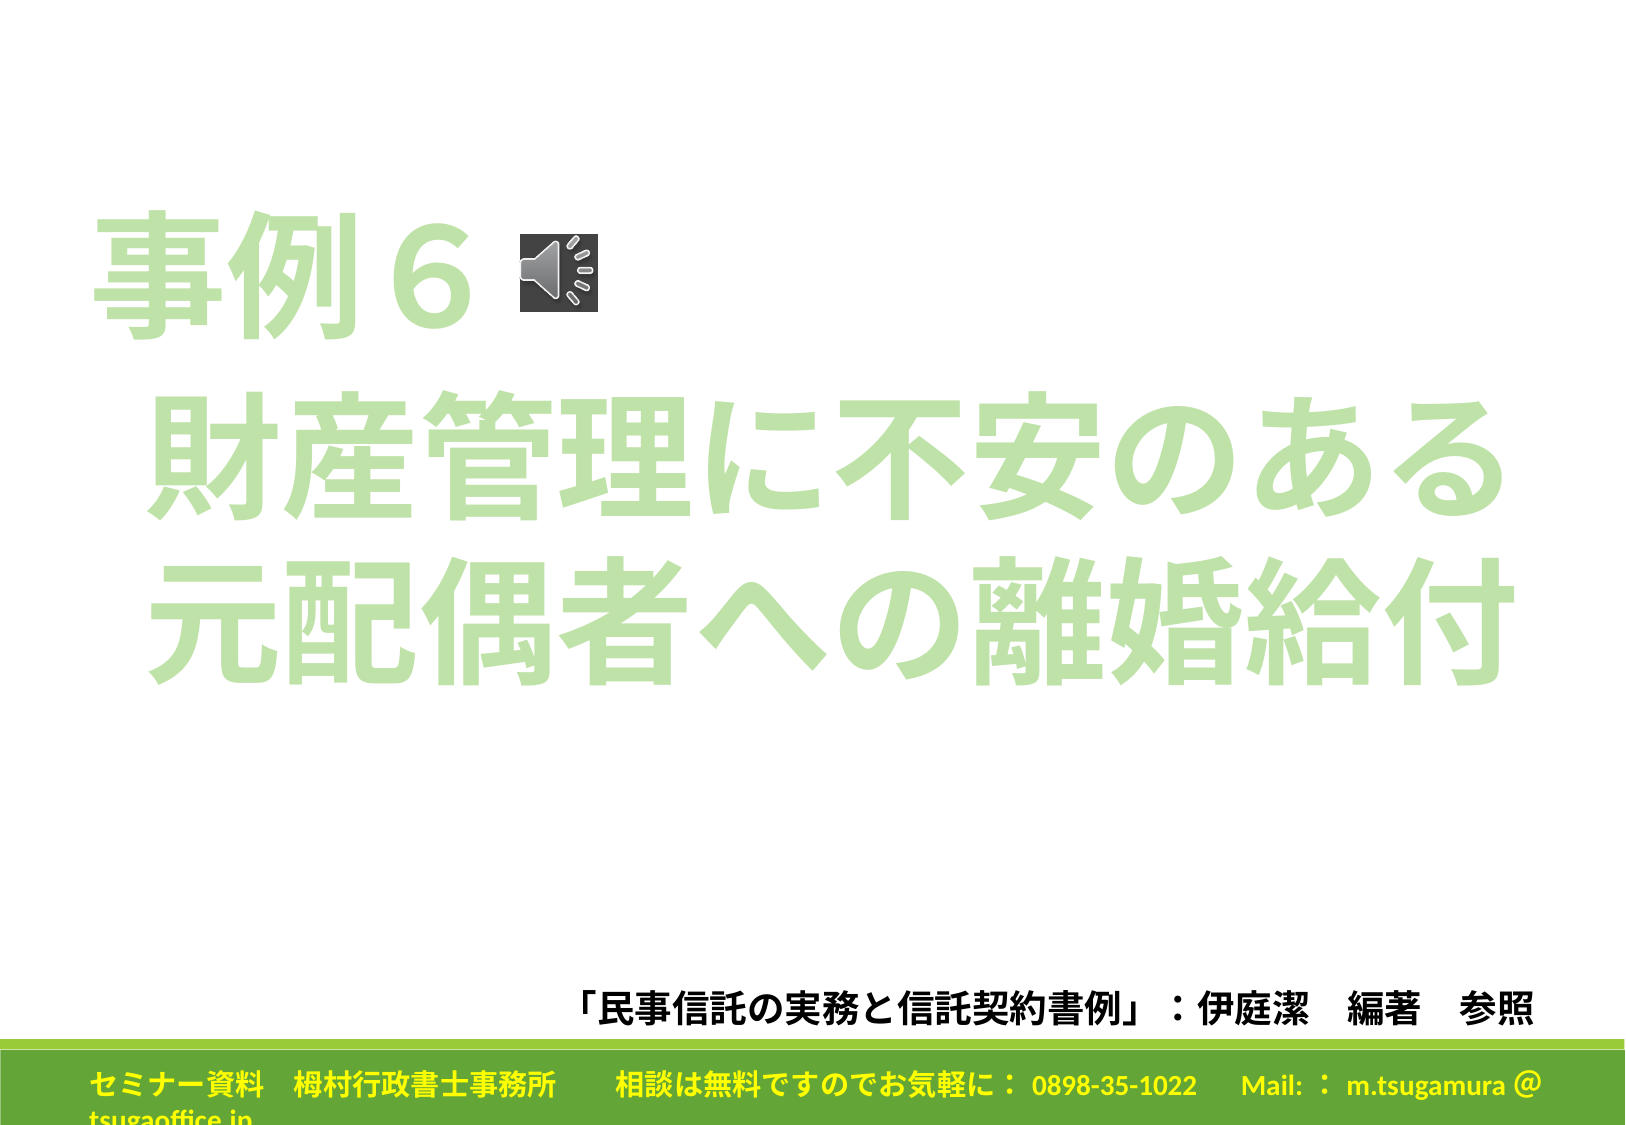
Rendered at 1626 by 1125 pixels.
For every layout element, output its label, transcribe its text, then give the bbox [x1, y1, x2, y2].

text_box セミナー資料 栂村行政書士事務所 相談は無料ですのでお気軽に：0898-35-1022 Mail:：m.tsugamura＠tsugaoffice.jp [74, 1058, 1606, 1125]
text_box 財産管理に不安のある 元配偶者への離婚給付 [114, 363, 1549, 709]
text_box 事例６ [74, 182, 1590, 362]
picture [518, 232, 600, 314]
text_box 「民事信託の実務と信託契約書例」：伊庭潔 編著 参照 [544, 977, 1625, 1038]
